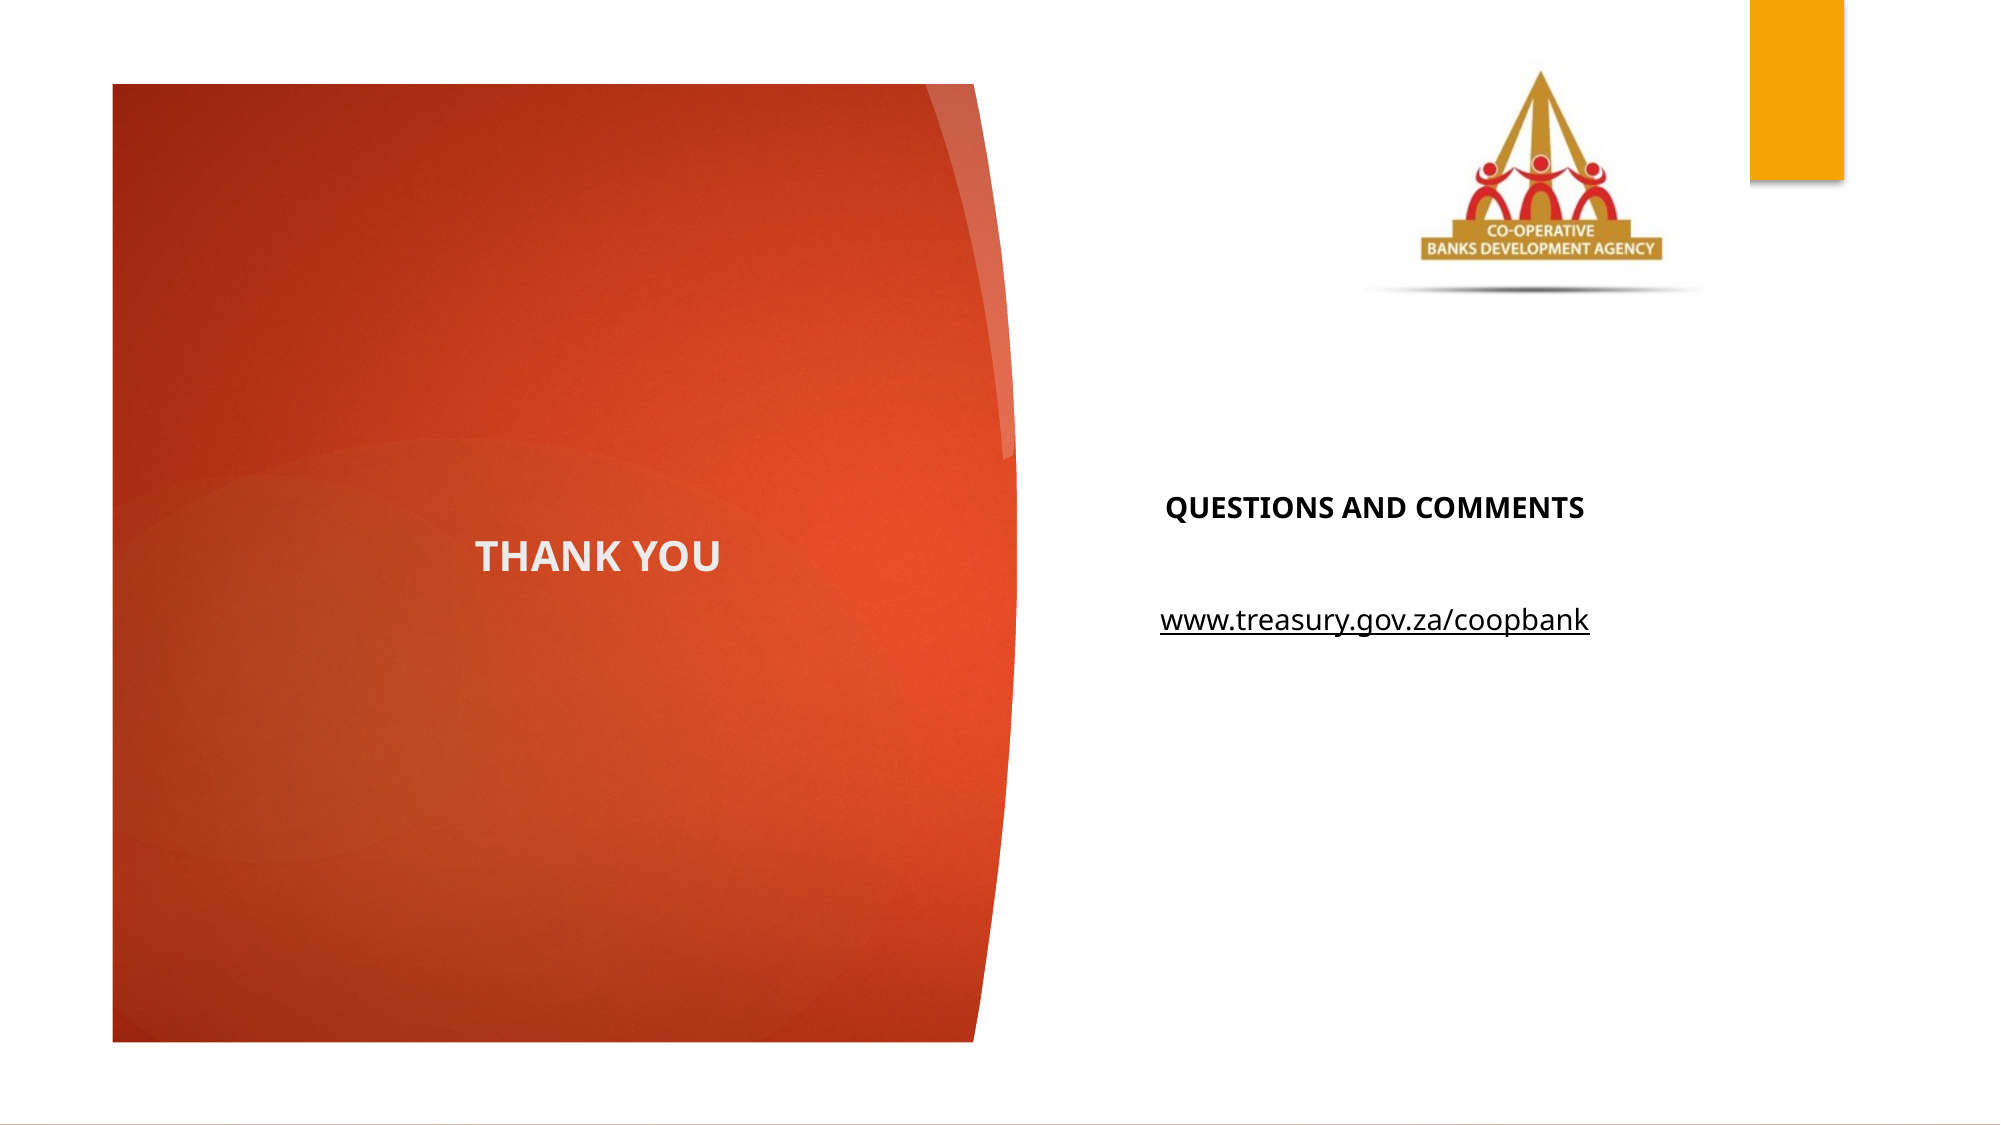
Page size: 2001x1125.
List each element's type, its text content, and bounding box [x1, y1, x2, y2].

title THANK YOU [459, 307, 969, 803]
picture [1333, 0, 1751, 309]
text_box Questions and comments www.treasury.gov.za/coopbank [1035, 97, 1715, 1028]
